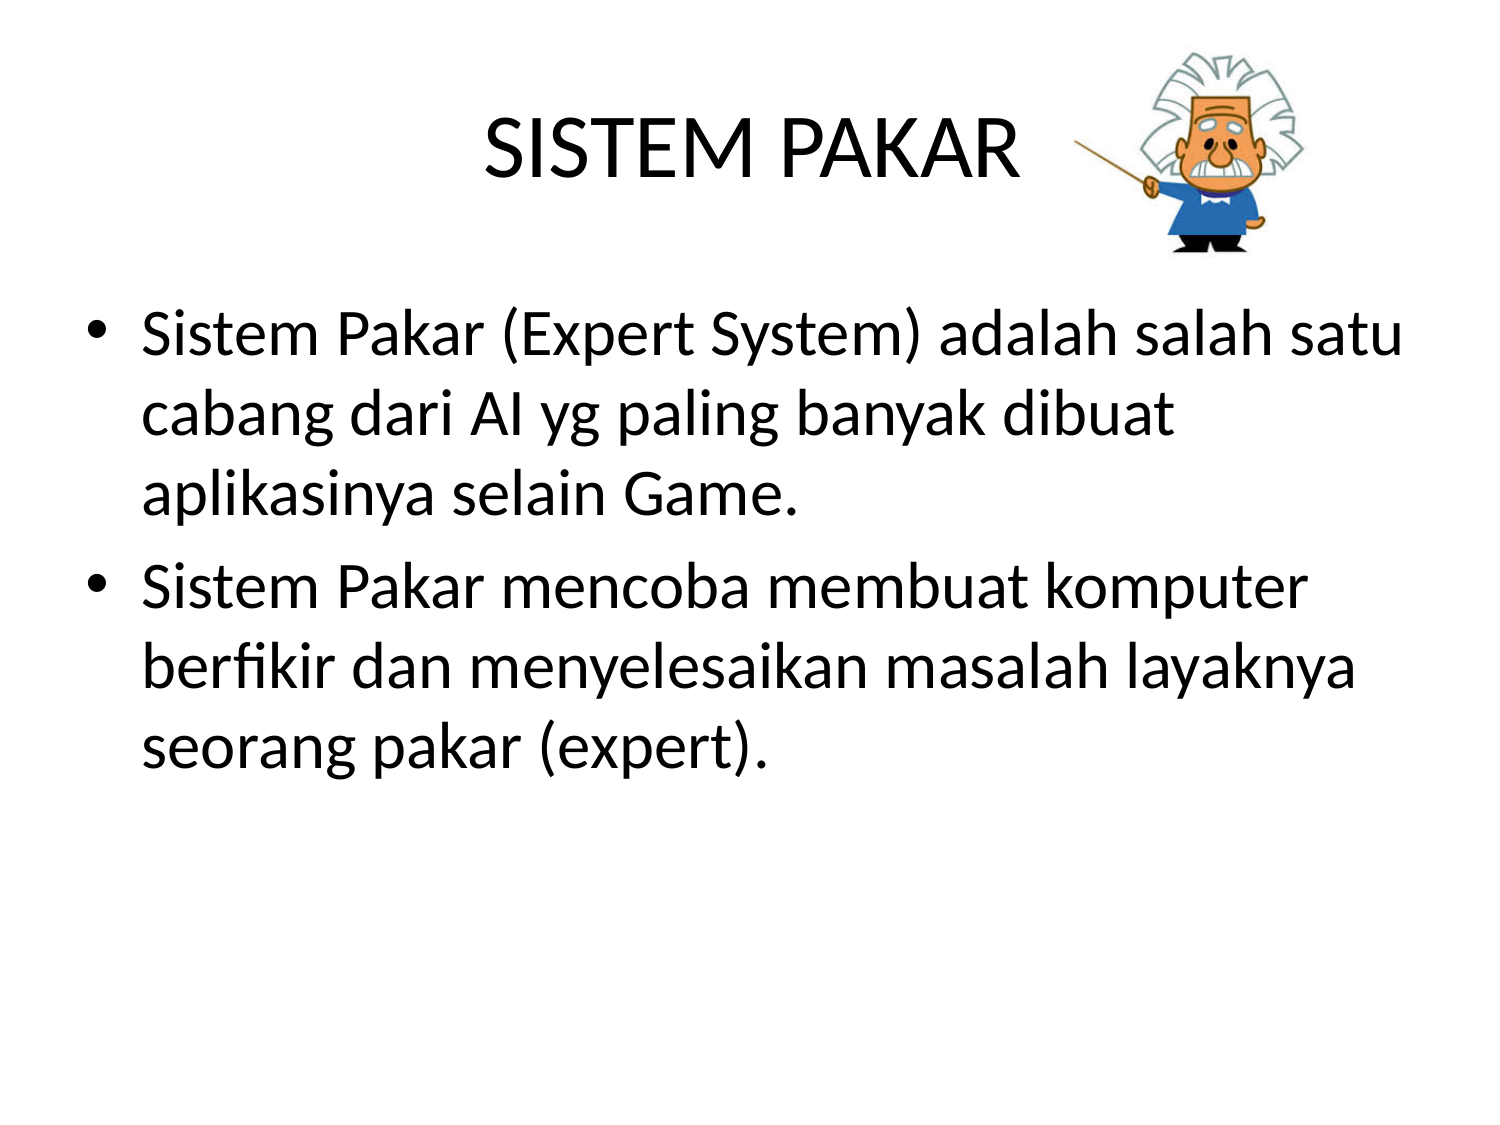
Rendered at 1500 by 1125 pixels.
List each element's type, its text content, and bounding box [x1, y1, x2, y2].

picture [1066, 46, 1317, 270]
list Sistem Pakar (Expert System) adalah salah satu cabang dari AI yg paling banyak dibuat aplikasinya selain Game. Sistem Pakar mencoba membuat komputer berfikir dan menyelesaikan masalah layaknya seorang pakar (expert). [70, 281, 1421, 1024]
title SISTEM PAKAR [175, 46, 1039, 235]
